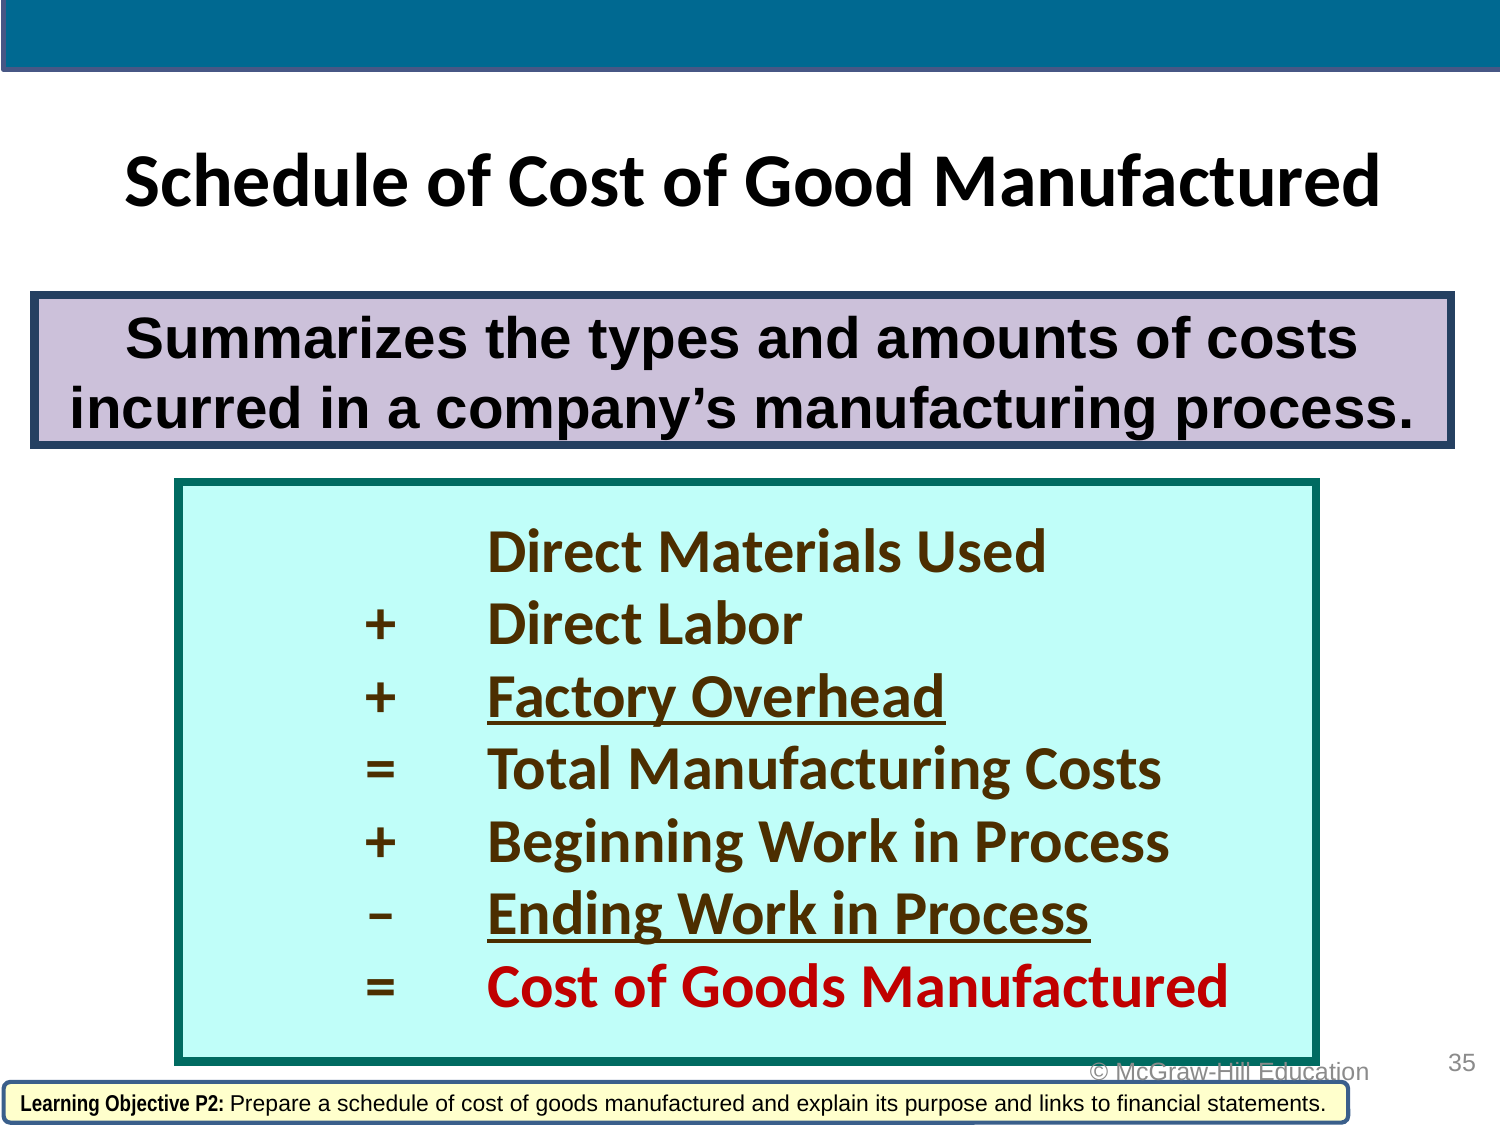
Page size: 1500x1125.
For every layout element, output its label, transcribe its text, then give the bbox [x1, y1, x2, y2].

text_box Learning Objective P2: Prepare a schedule of cost of goods manufactured and explain its purpose and links to financial statements. [3, 1081, 1349, 1123]
title Schedule of Cost of Good Manufactured [78, 82, 1429, 270]
text_box © McGraw-Hill Education [1068, 1048, 1424, 1086]
text_box Summarizes the types and amounts of costs incurred in a company’s manufacturing process. [34, 294, 1452, 445]
text_box [3, 0, 1500, 70]
list Direct Materials Used + Direct Labor + Factory Overhead = Total Manufacturing Costs + Beginning Work in Process – Ending Work in Process = Cost of Goods Manufactured [116, 364, 1500, 1103]
slide_number 35 [1141, 1031, 1492, 1092]
